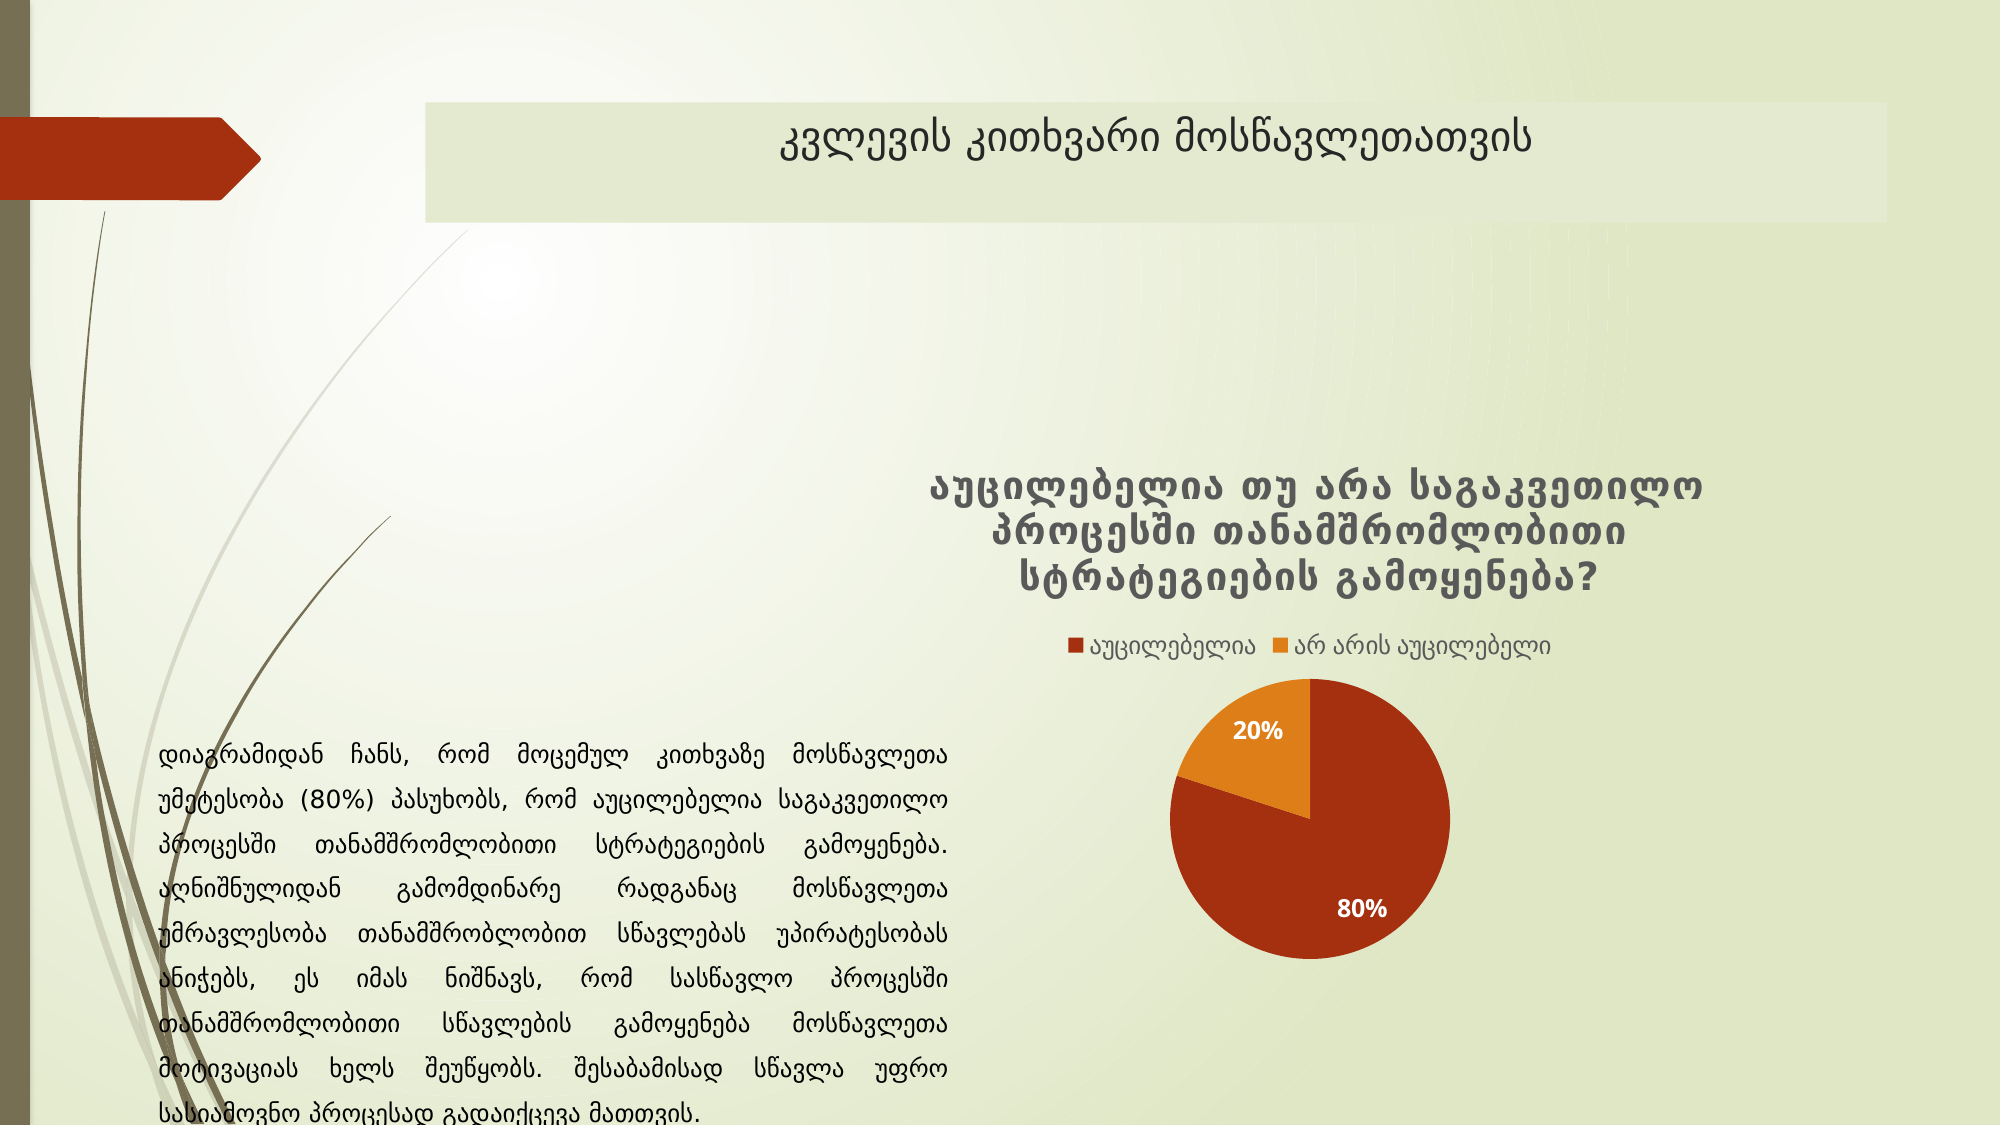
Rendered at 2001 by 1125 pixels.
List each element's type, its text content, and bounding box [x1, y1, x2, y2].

chart [732, 432, 1888, 971]
text_box დიაგრამიდან ჩანს, რომ მოცემულ კითხვაზე მოსწავლეთა უმეტესობა (80%) პასუხობს, რომ აუცილებელია საგაკვეთილო პროცესში თანამშრომლობითი სტრატეგიების გამოყენება. აღნიშნულიდან გამომდინარე რადგანაც მოსწავლეთა უმრავლესობა თანამშრობლობით სწავლებას უპირატესობას ანიჭებს, ეს იმას ნიშნავს, რომ სასწავლო პროცესში თანამშრომლობითი სწავლების გამოყენება მოსწავლეთა მოტივაციას ხელს შეუწყობს. შესაბამისად სწავლა უფრო სასიამოვნო პროცესად გადაიქცევა მათთვის. [143, 716, 965, 1125]
title კვლევის კითხვარი მოსწავლეთათვის [425, 102, 1888, 223]
